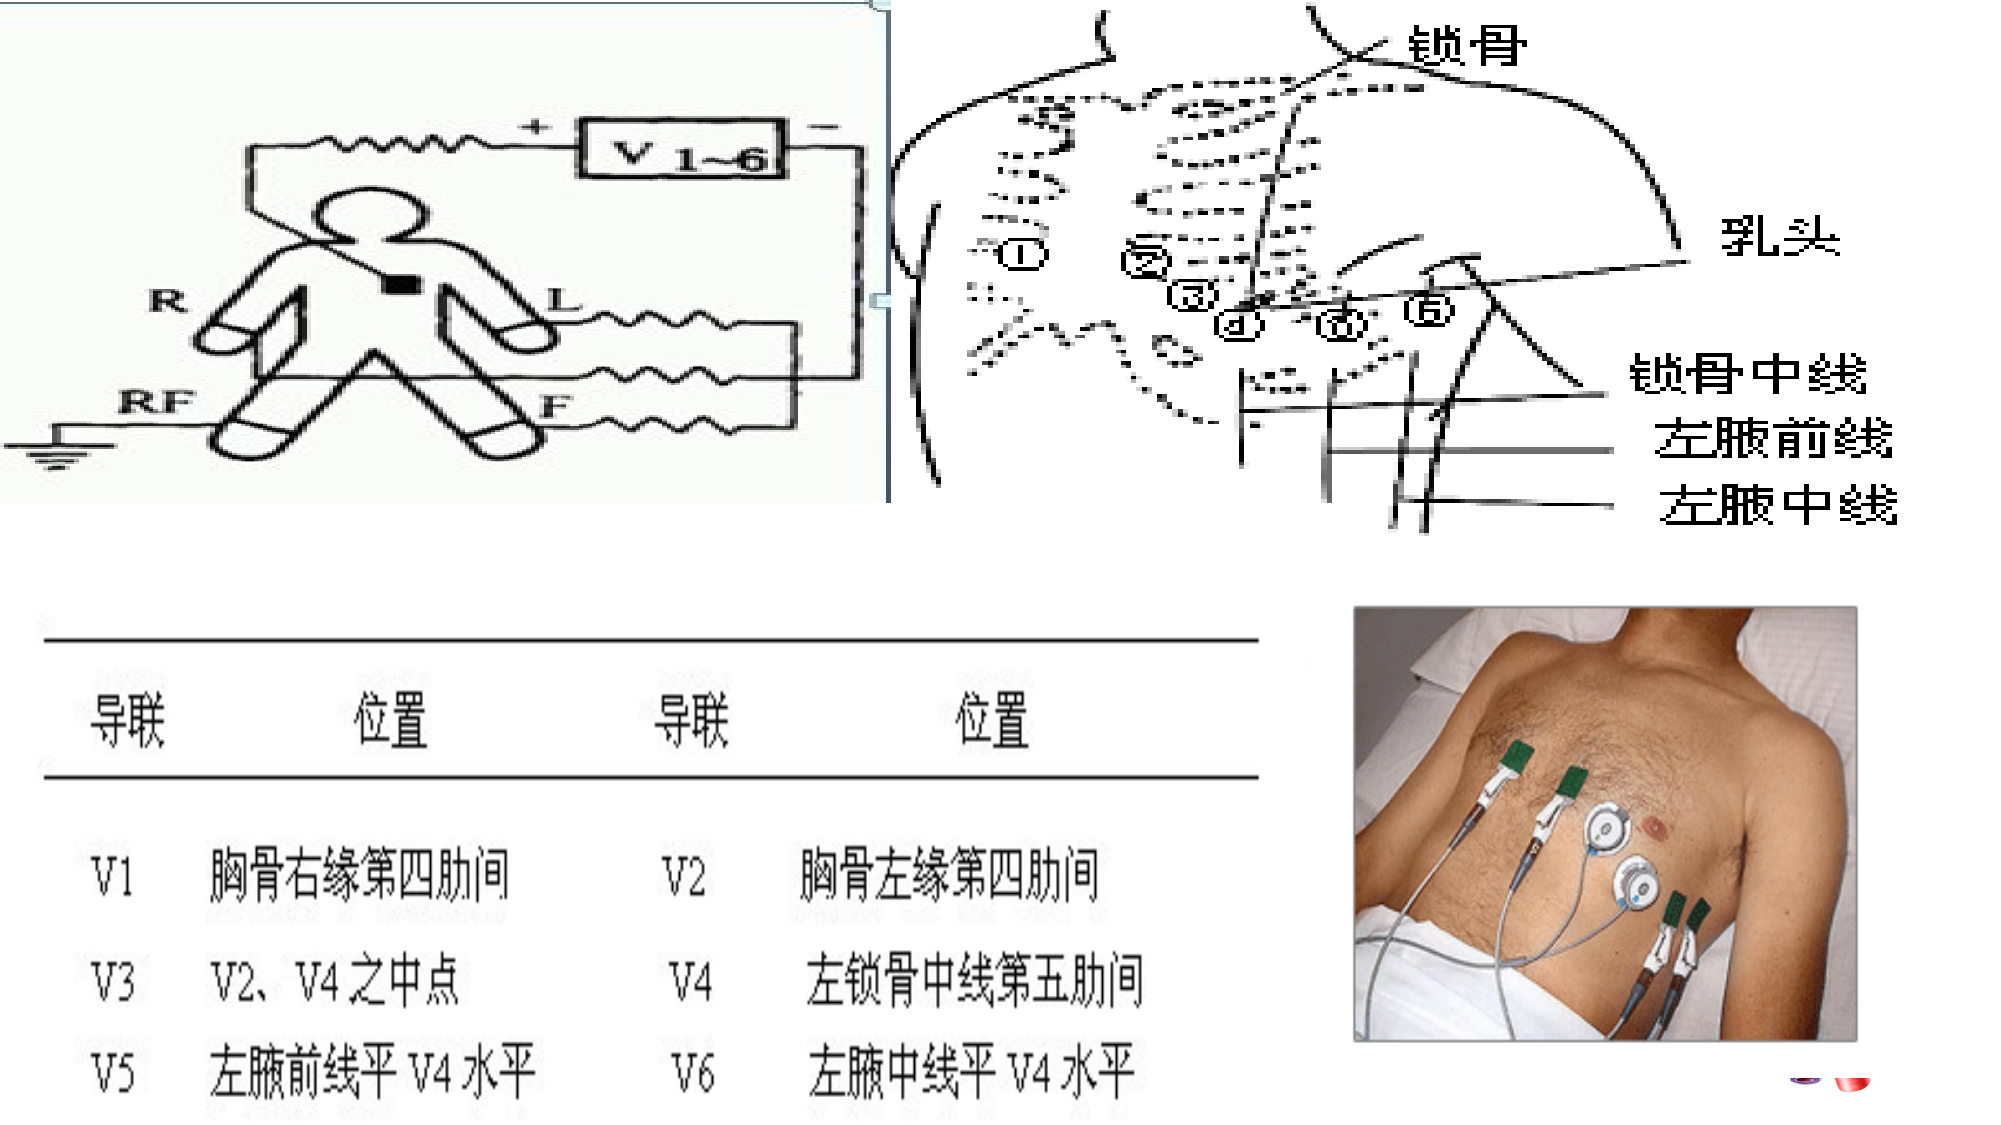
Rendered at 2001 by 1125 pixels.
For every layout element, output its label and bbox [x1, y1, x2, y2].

picture [0, 0, 2000, 1125]
list [891, 0, 2000, 563]
